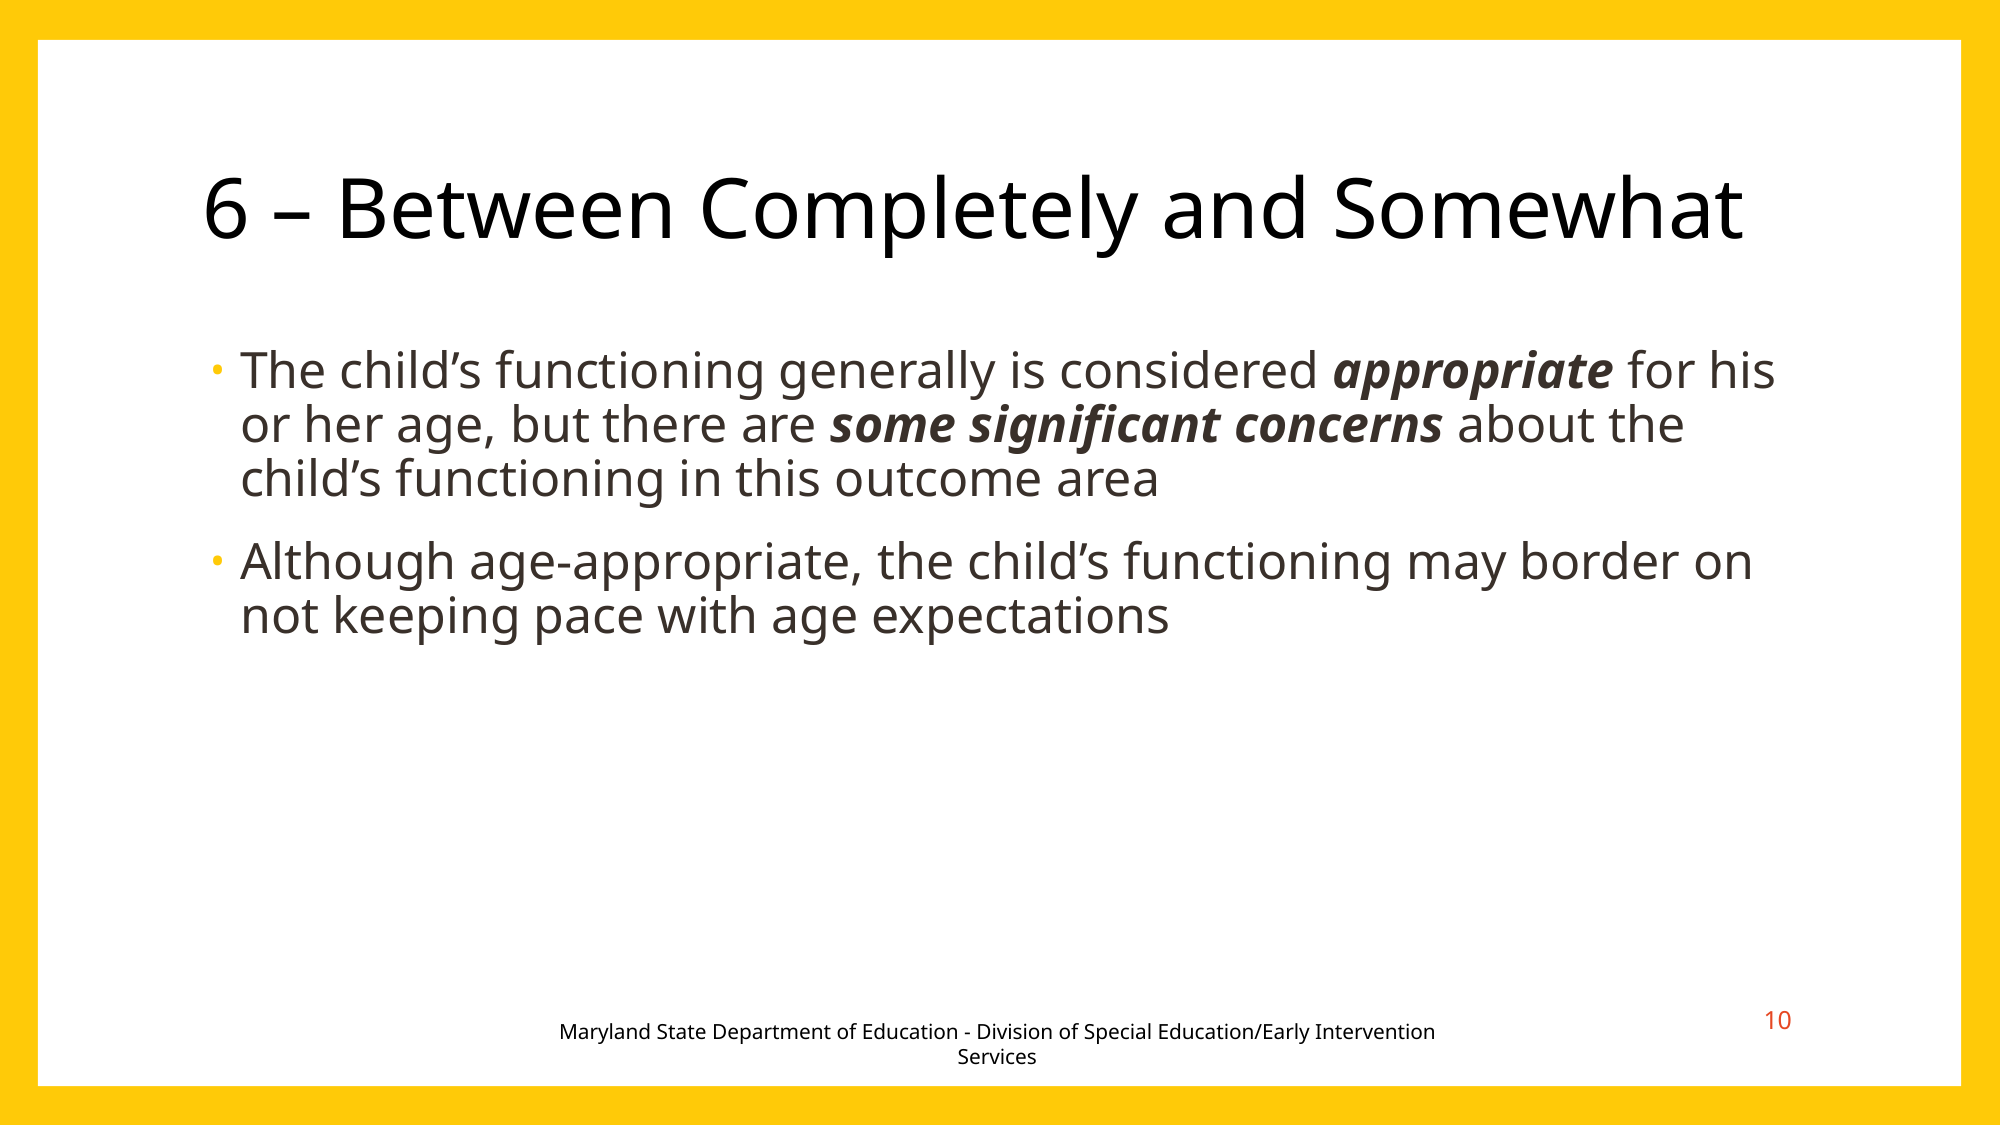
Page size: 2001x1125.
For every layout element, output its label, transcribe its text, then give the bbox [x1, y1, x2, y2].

text_box Maryland State Department of Education - Division of Special Education/Early Intervention Services [542, 1010, 1453, 1076]
slide_number 10 [1527, 991, 1807, 1052]
title 6 – Between Completely and Somewhat [187, 99, 1808, 323]
list The child’s functioning generally is considered appropriate for his or her age, but there are some significant concerns about the child’s functioning in this outcome area Although age-appropriate, the child’s functioning may border on not keeping pace with age expectations [187, 337, 1808, 977]
